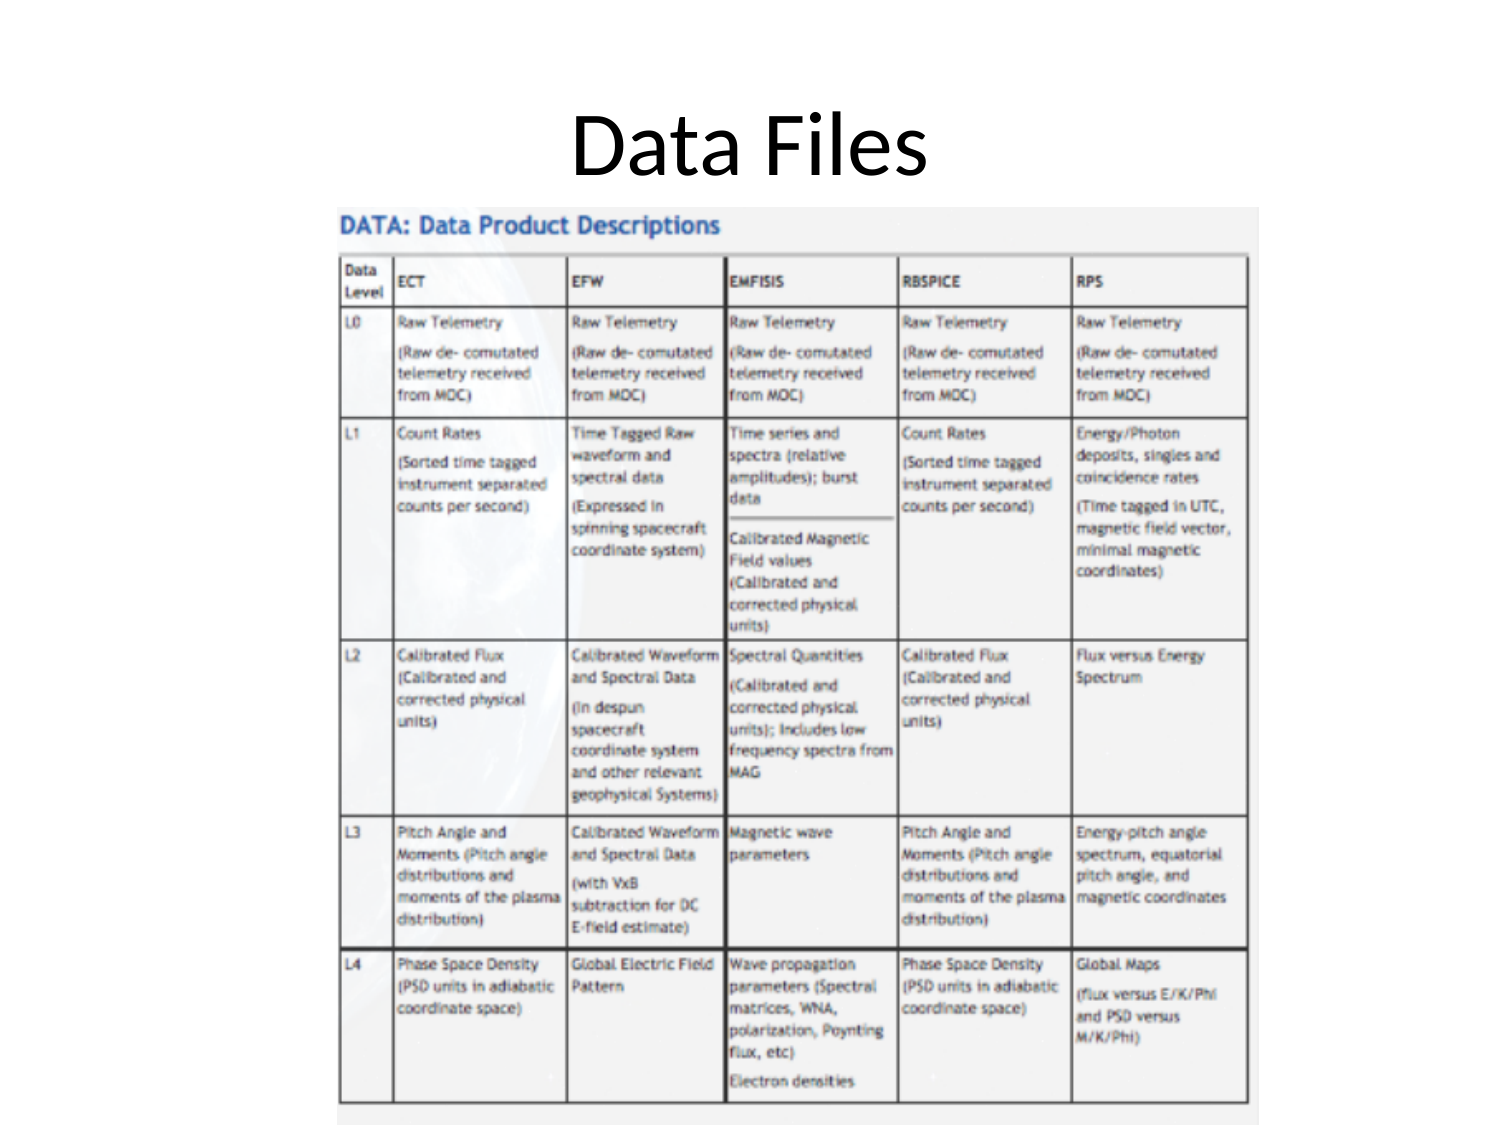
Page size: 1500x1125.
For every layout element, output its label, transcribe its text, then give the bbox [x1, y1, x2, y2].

title Data Files [75, 45, 1425, 233]
picture [337, 207, 1259, 1125]
